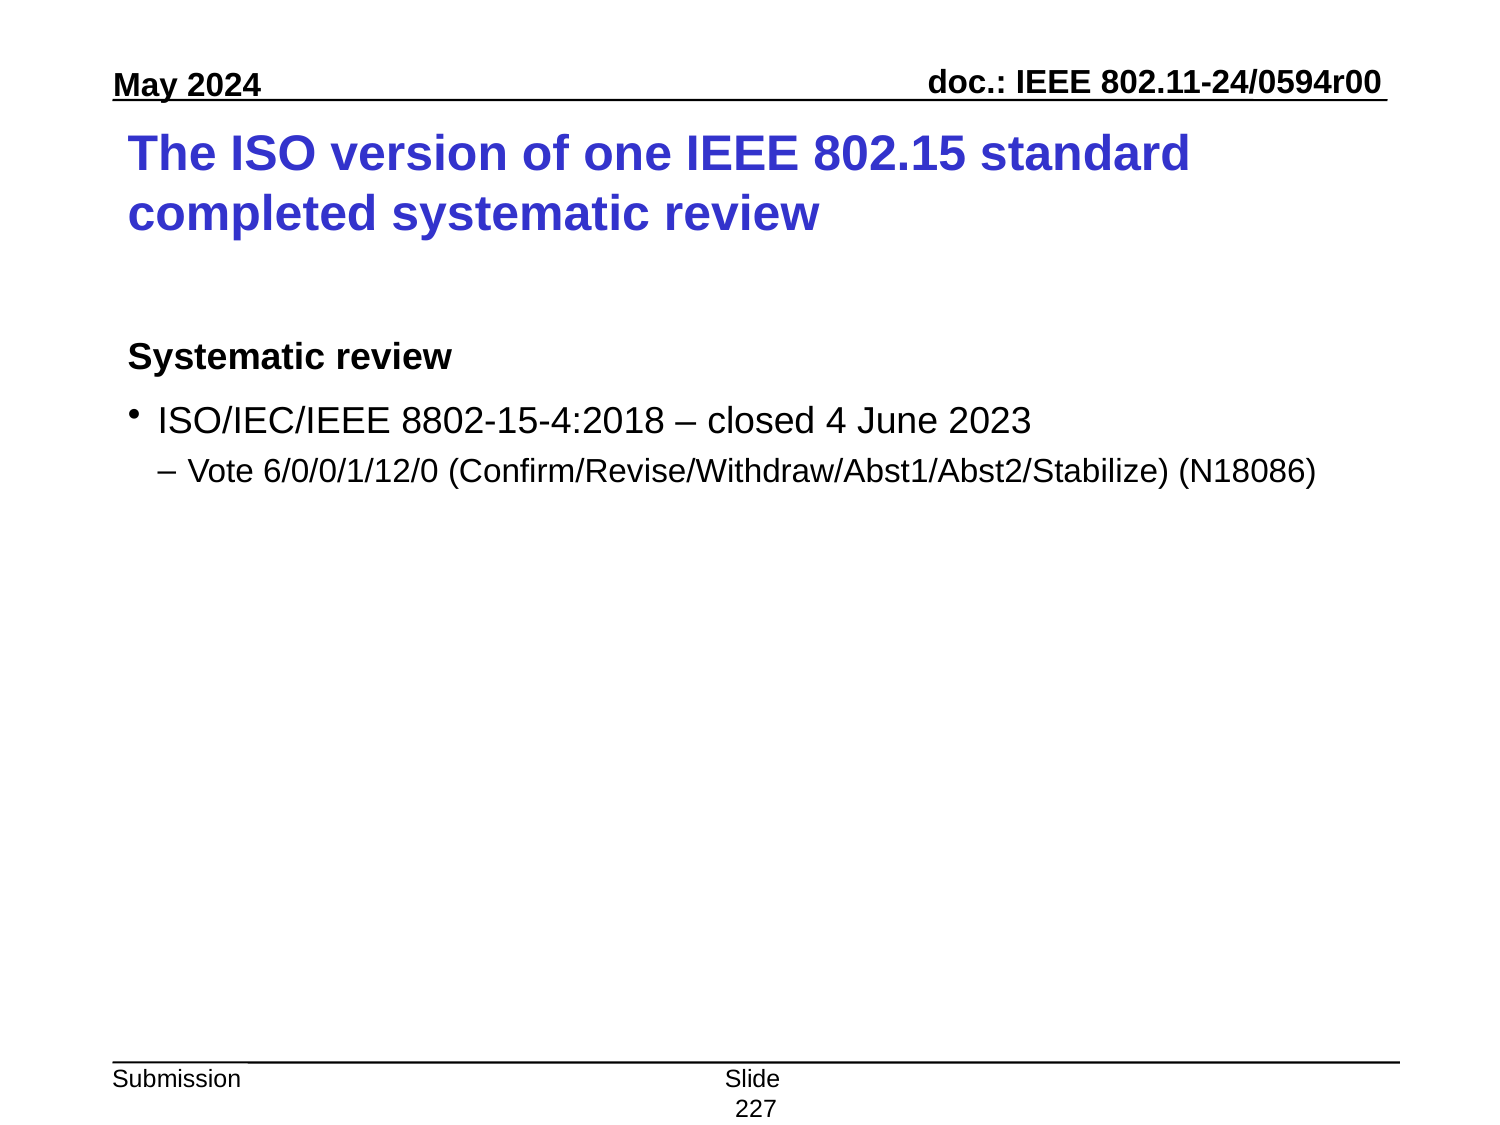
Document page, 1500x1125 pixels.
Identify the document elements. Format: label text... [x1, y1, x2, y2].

title The ISO version of one IEEE 802.15 standard completed systematic review [112, 112, 1388, 288]
slide_number Slide 227 [709, 1061, 803, 1093]
list Systematic review ISO/IEC/IEEE 8802-15-4:2018 – closed 4 June 2023 Vote 6/0/0/1/12/0 (Confirm/Revise/Withdraw/Abst1/Abst2/Stabilize) (N18086) [112, 324, 1388, 1000]
